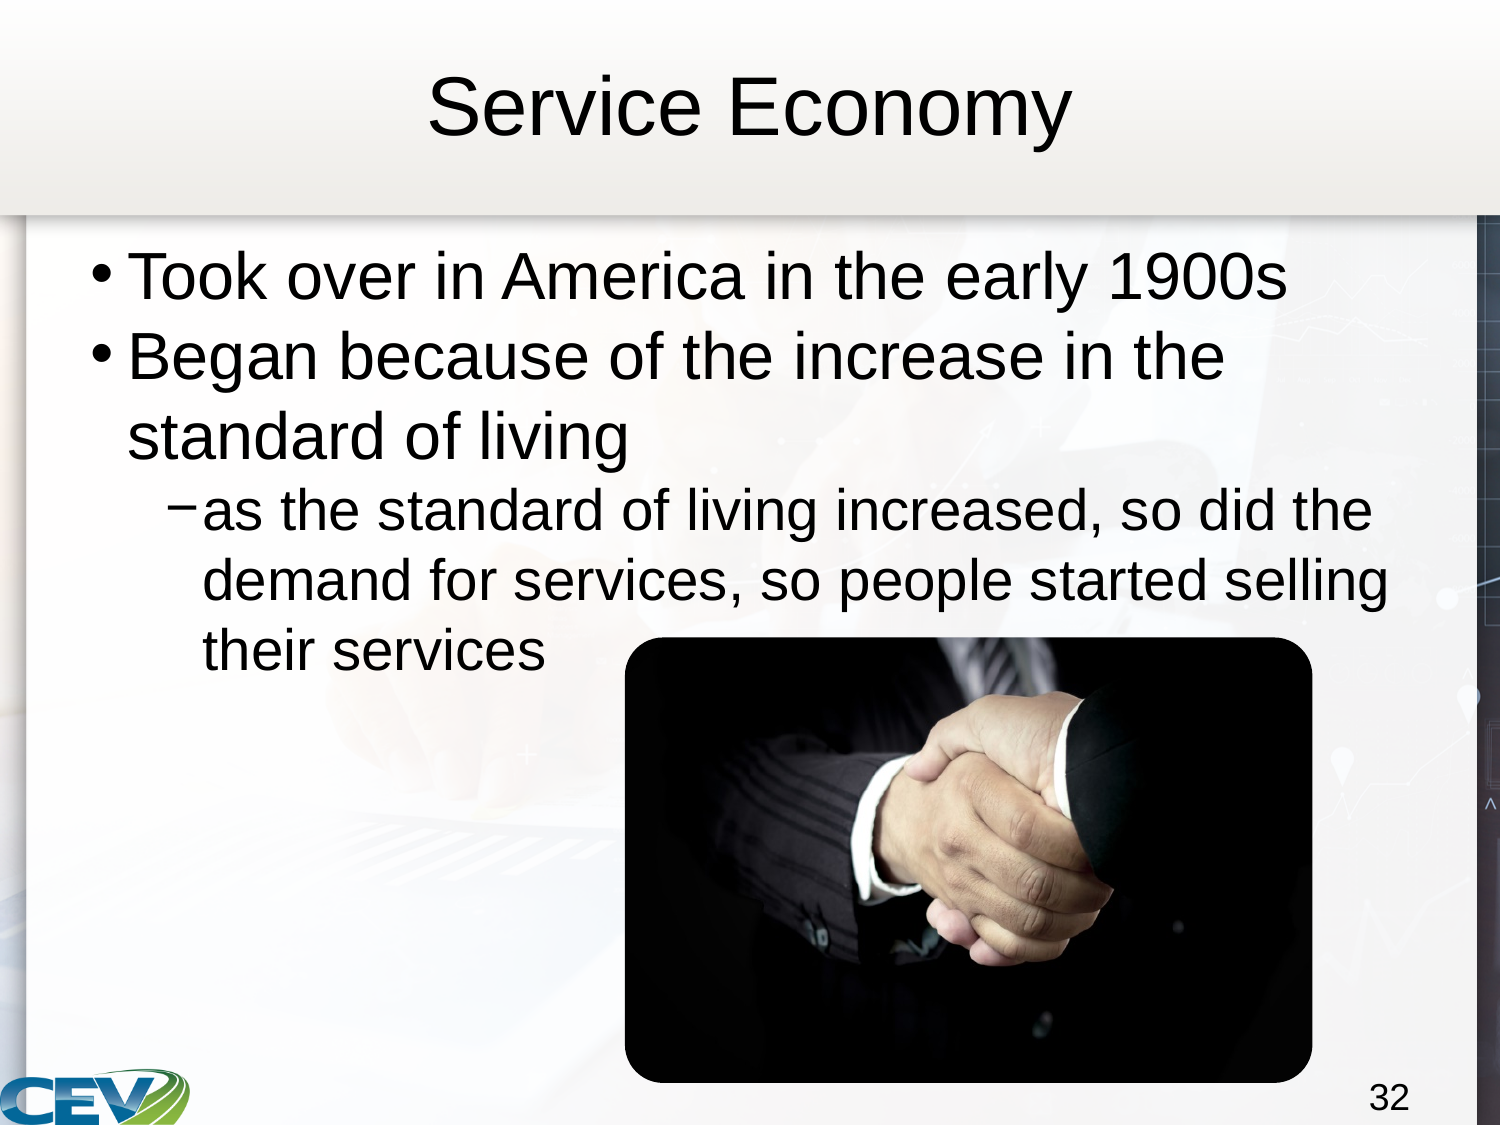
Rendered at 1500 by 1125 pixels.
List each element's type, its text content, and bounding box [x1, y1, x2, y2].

picture [0, 0, 1500, 1125]
list Took over in America in the early 1900s Began because of the increase in the standard of living as the standard of living increased, so did the demand for services, so people started selling their services [75, 224, 1425, 1066]
title Service Economy [75, 0, 1425, 218]
